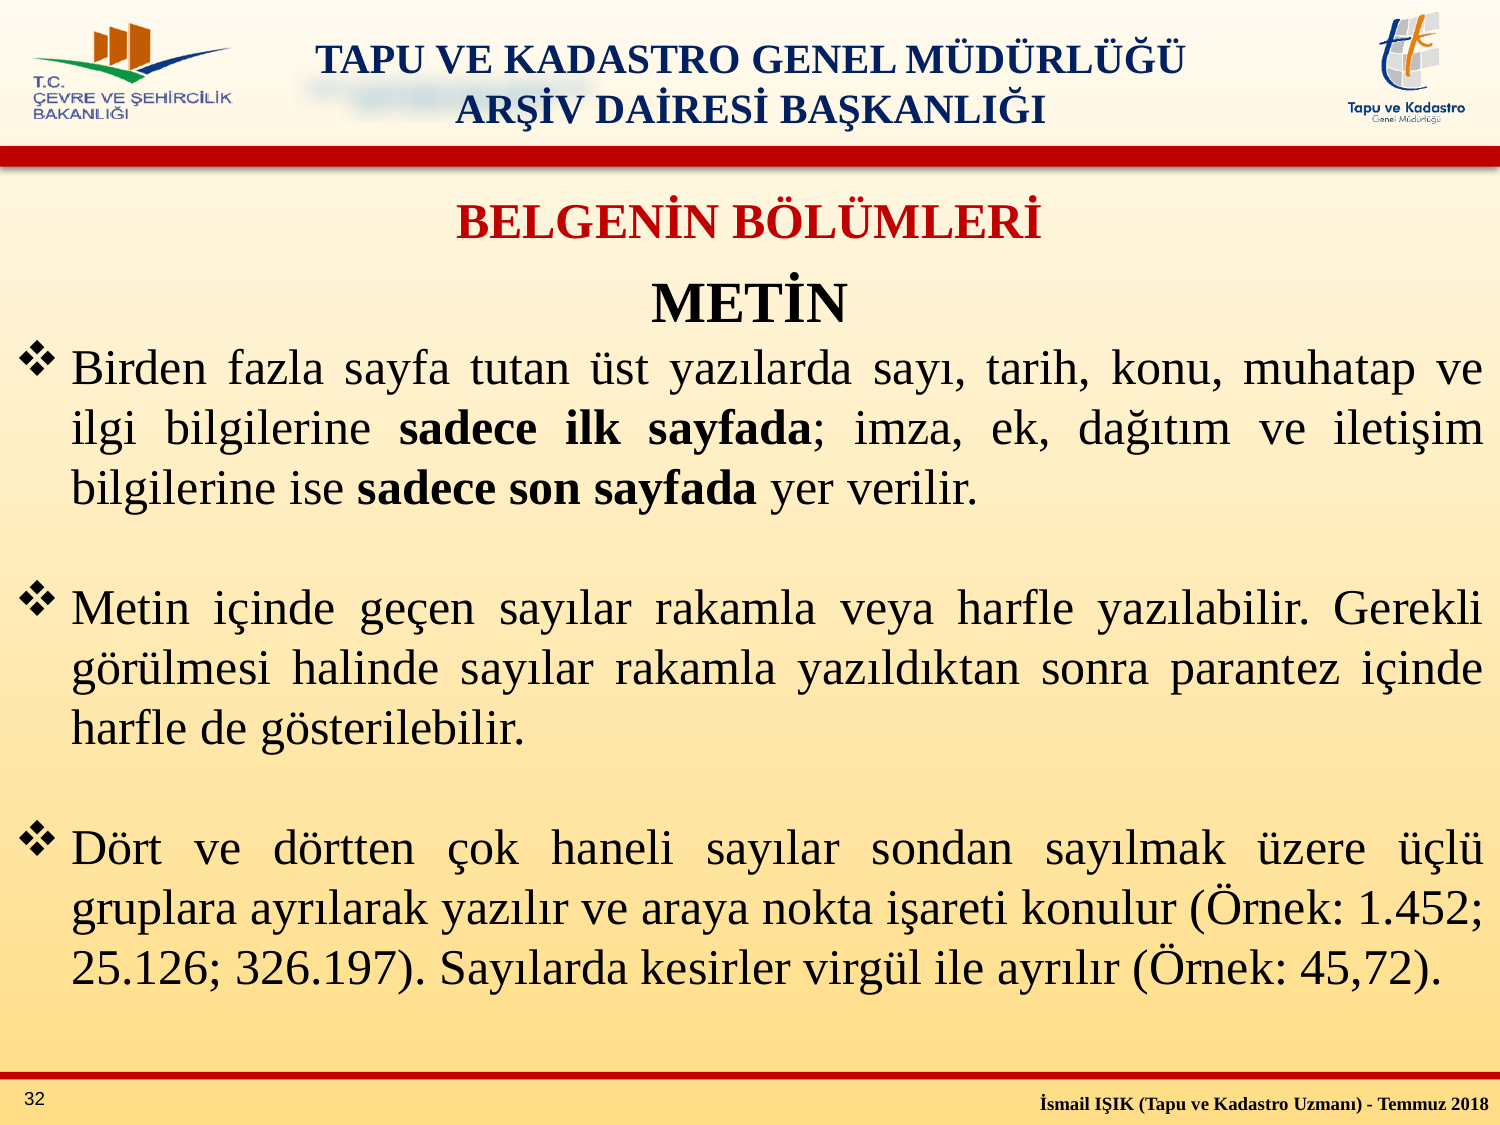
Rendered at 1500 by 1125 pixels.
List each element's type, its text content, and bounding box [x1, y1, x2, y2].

text_box METİN Birden fazla sayfa tutan üst yazılarda sayı, tarih, konu, muhatap ve ilgi bilgilerine sadece ilk sayfada; imza, ek, dağıtım ve iletişim bilgilerine ise sadece son sayfada yer verilir. Metin içinde geçen sayılar rakamla veya harfle yazılabilir. Gerekli görülmesi halinde sayılar rakamla yazıldıktan sonra parantez içinde harfle de gösterilebilir. Dört ve dörtten çok haneli sayılar sondan sayılmak üzere üçlü gruplara ayrılarak yazılır ve araya nokta işareti konulur (Örnek: 1.452; 25.126; 326.197). Sayılarda kesirler virgül ile ayrılır (Örnek: 45,72). [0, 256, 1500, 1062]
picture [32, 23, 233, 119]
picture [1332, 3, 1479, 141]
text_box BELGENİN BÖLÜMLERİ [0, 168, 1500, 256]
